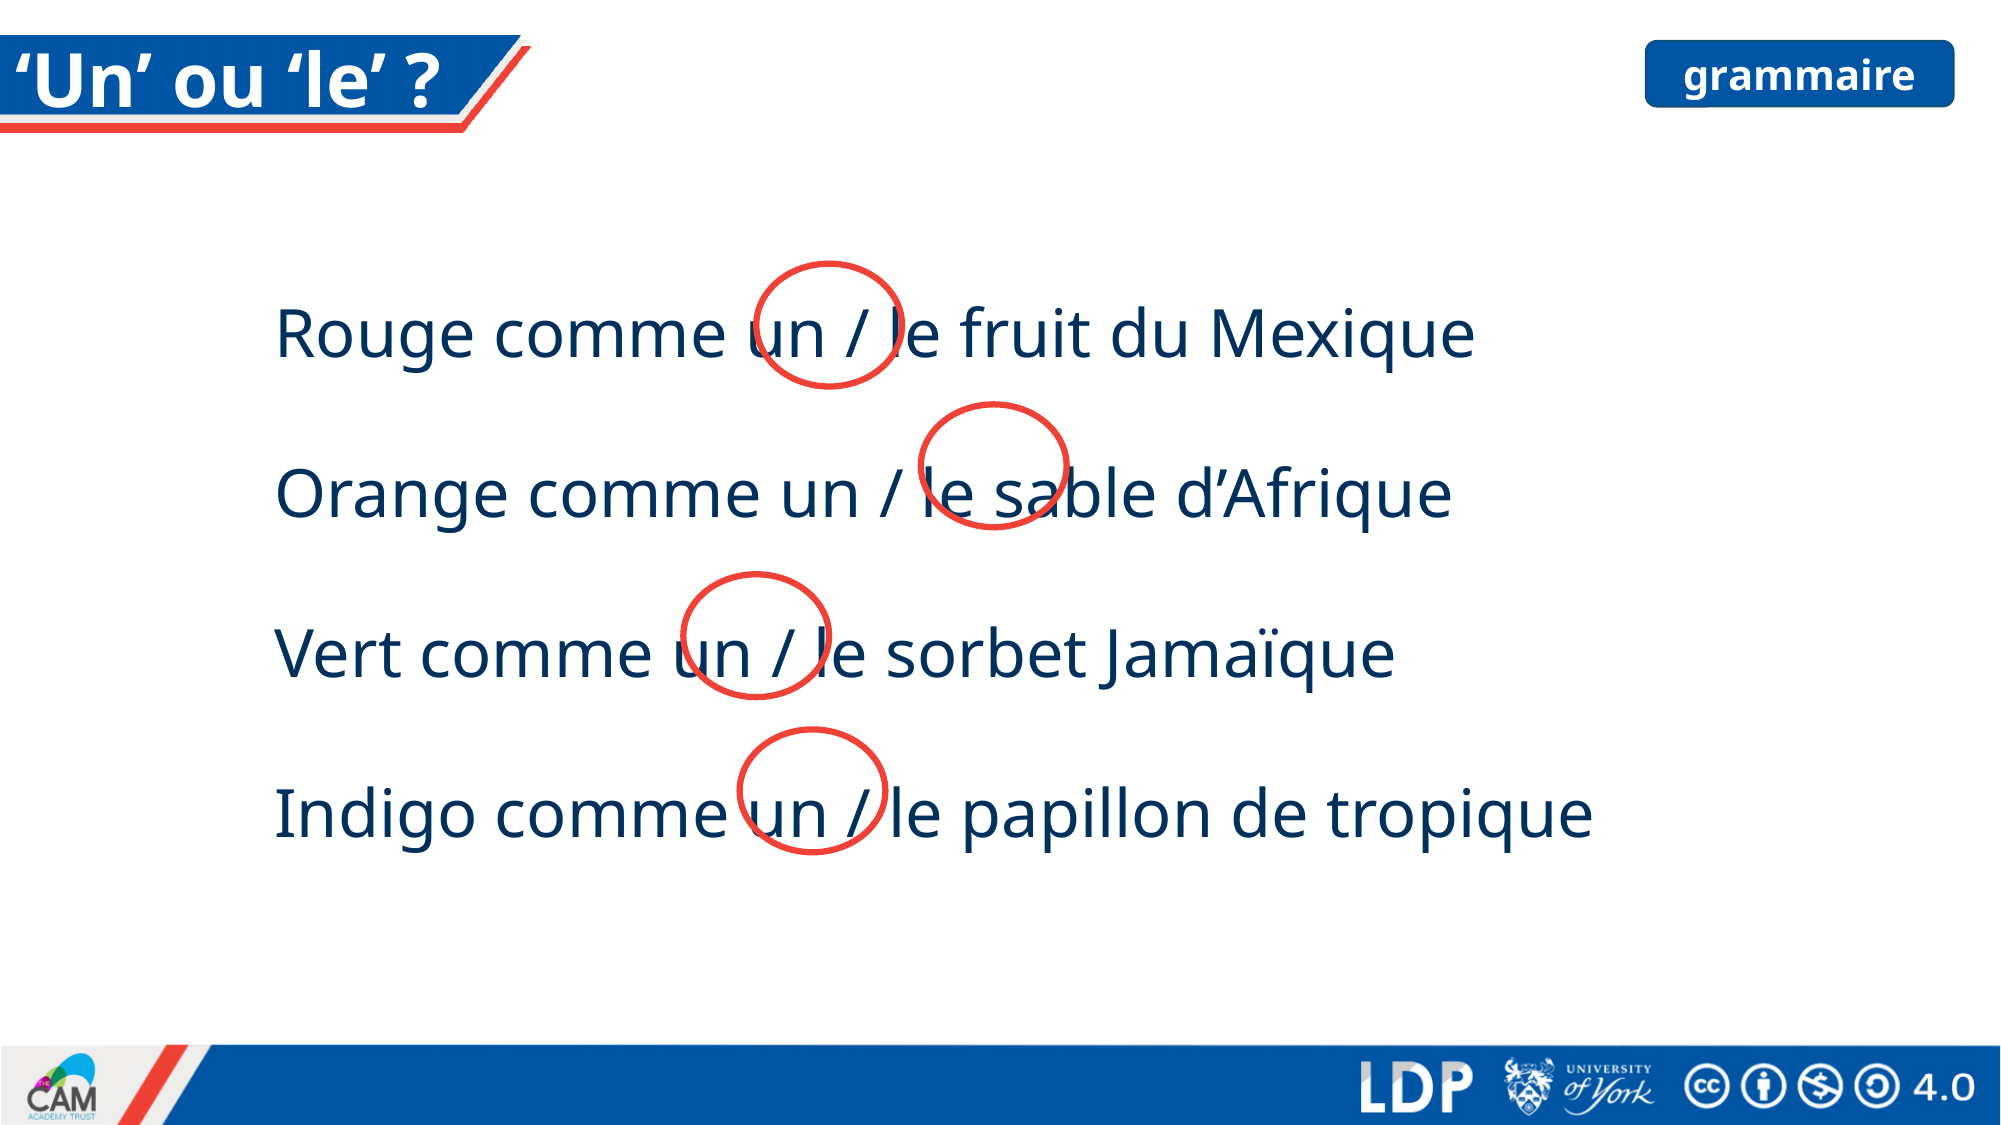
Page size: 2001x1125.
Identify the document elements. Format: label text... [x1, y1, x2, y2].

text_box Rouge comme un / le fruit du Mexique Orange comme un / le sable d’Afrique Vert comme un / le sorbet Jamaïque Indigo comme un / le papillon de tropique [259, 203, 1961, 859]
text_box [682, 573, 831, 699]
text_box [755, 262, 904, 388]
picture [0, 0, 2001, 1125]
title ‘Un’ ou ‘le’ ? [0, 35, 543, 142]
text_box grammaire [1644, 39, 1955, 108]
text_box [738, 728, 887, 854]
text_box [919, 403, 1068, 529]
